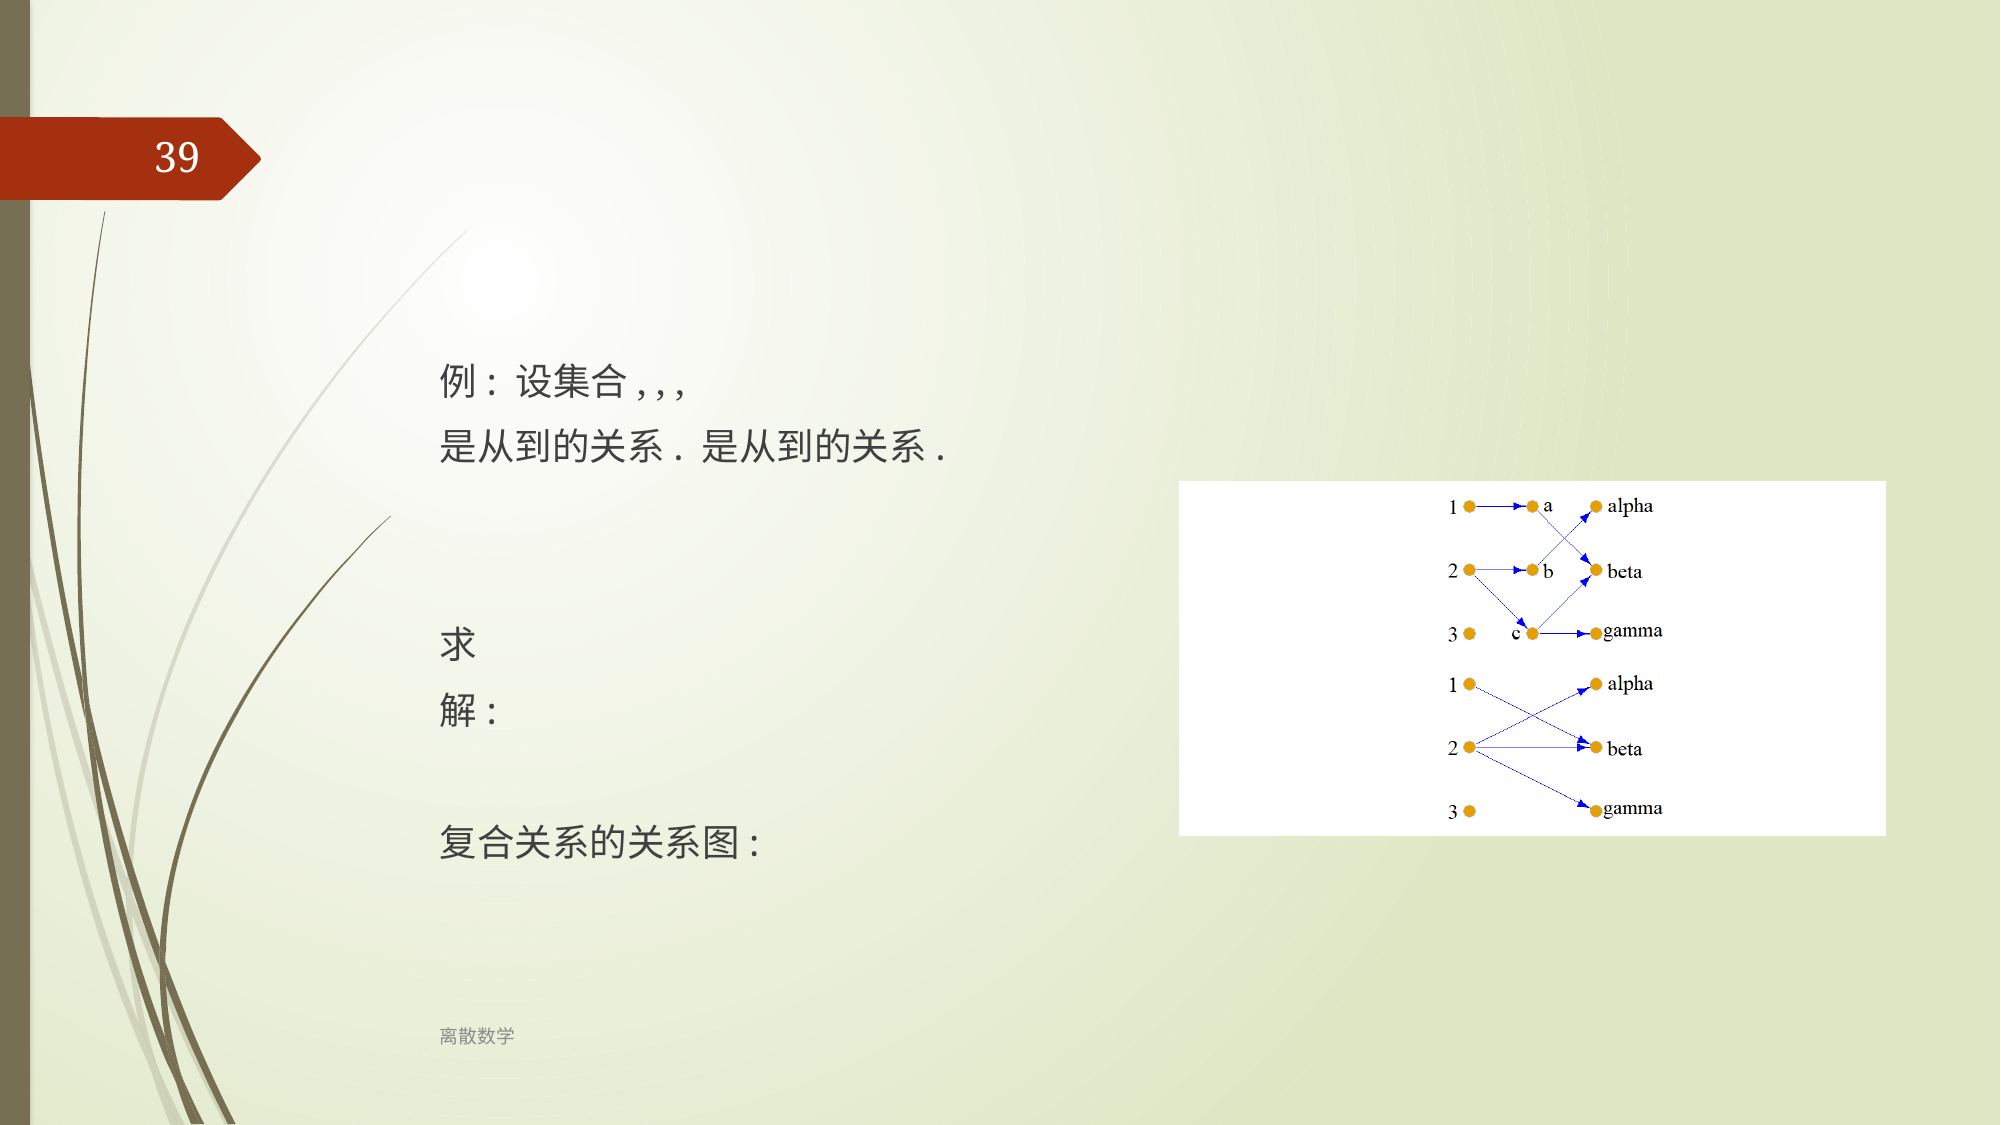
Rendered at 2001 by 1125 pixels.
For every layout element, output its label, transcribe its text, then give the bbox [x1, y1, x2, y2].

slide_number ‹#› [87, 129, 216, 190]
picture [1178, 480, 1886, 836]
footer 离散数学 [424, 1006, 1675, 1067]
